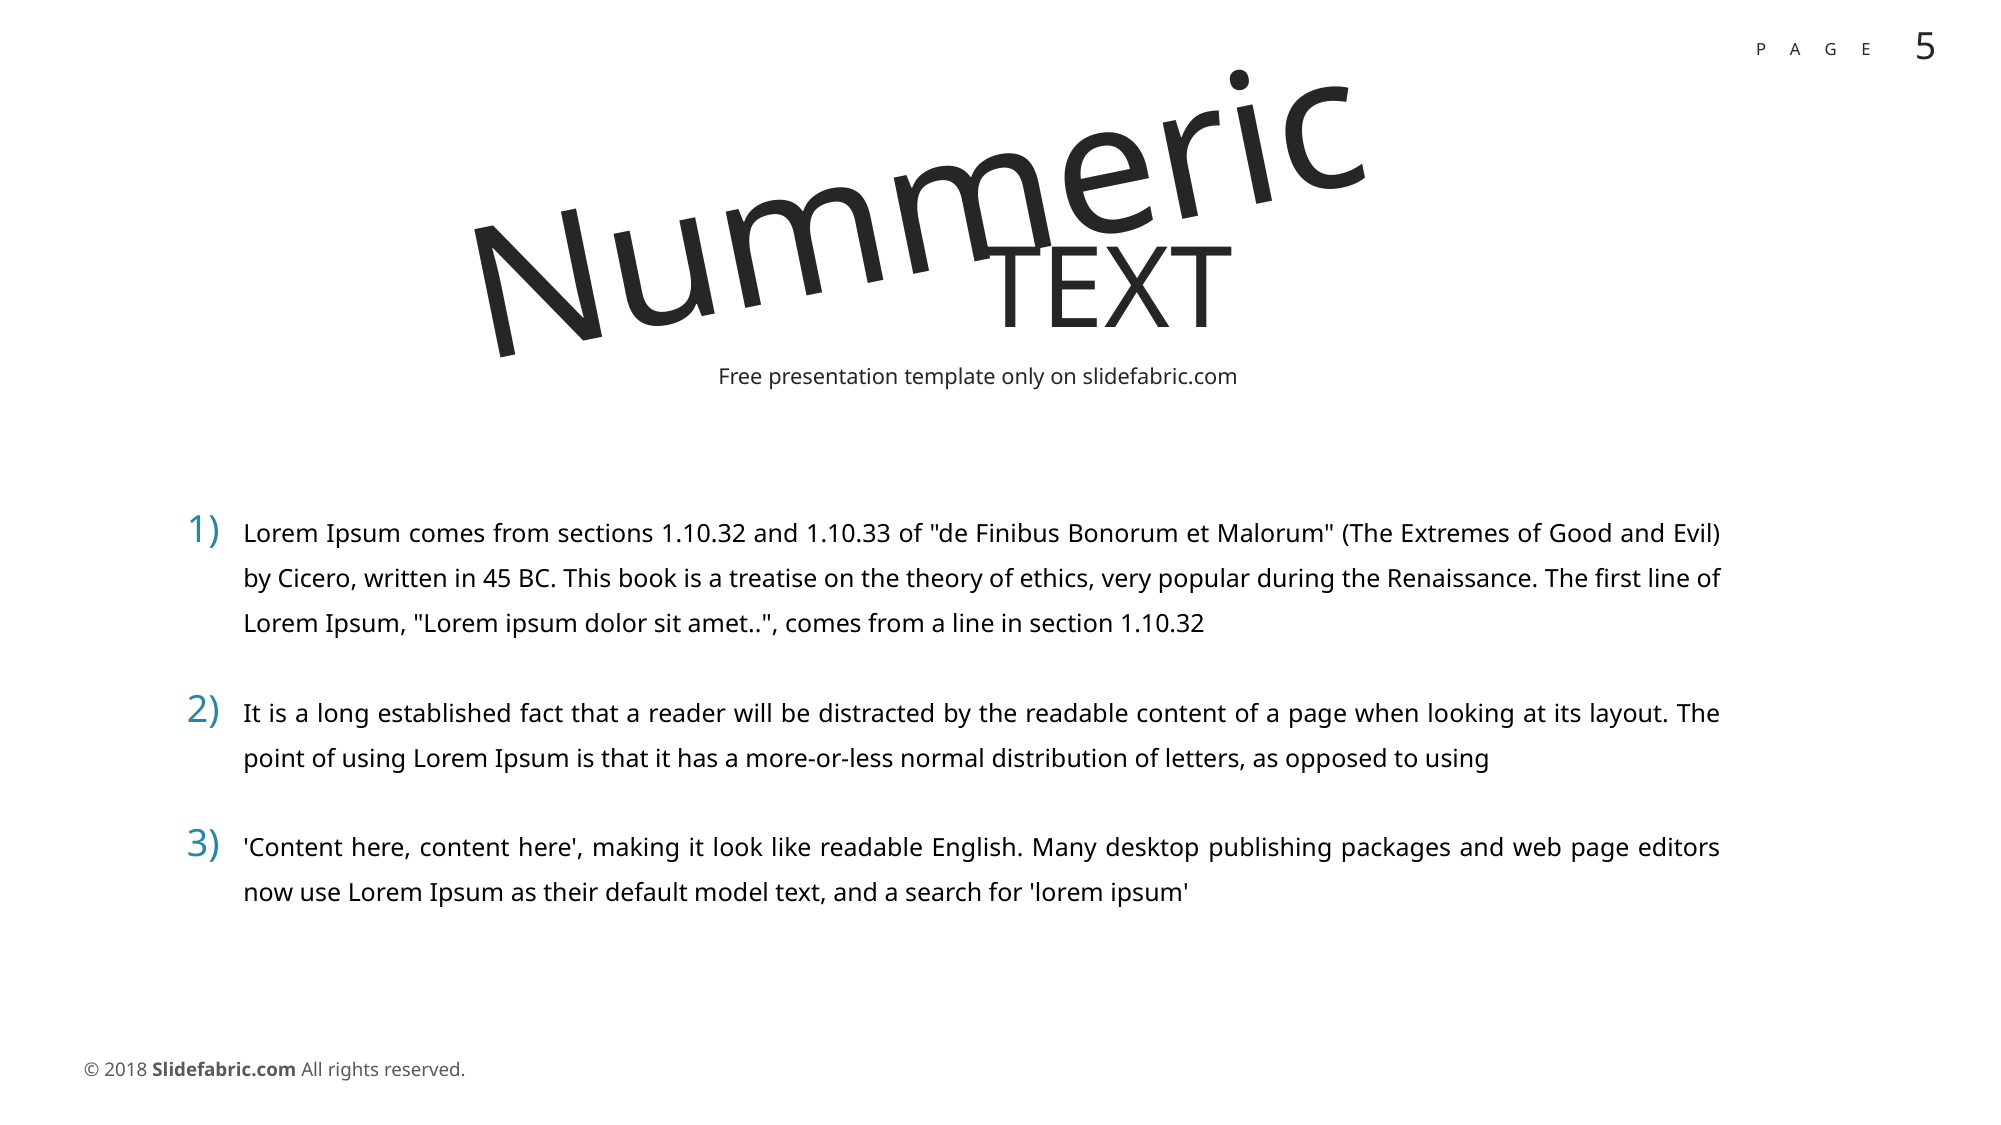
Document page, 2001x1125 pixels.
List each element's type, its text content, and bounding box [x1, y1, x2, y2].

text_box TEXT [964, 250, 1248, 354]
text_box Lorem Ipsum comes from sections 1.10.32 and 1.10.33 of "de Finibus Bonorum et Malorum" (The Extremes of Good and Evil) by Cicero, written in 45 BC. This book is a treatise on the theory of ethics, very popular during the Renaissance. The first line of Lorem Ipsum, "Lorem ipsum dolor sit amet..", comes from a line in section 1.10.32 It is a long established fact that a reader will be distracted by the readable content of a page when looking at its layout. The point of using Lorem Ipsum is that it has a more-or-less normal distribution of letters, as opposed to using 'Content here, content here', making it look like readable English. Many desktop publishing packages and web page editors now use Lorem Ipsum as their default model text, and a search for 'lorem ipsum' [172, 495, 1738, 914]
text_box Nummeric [430, 0, 1398, 408]
text_box Free presentation template only on slidefabric.com [703, 354, 1254, 396]
